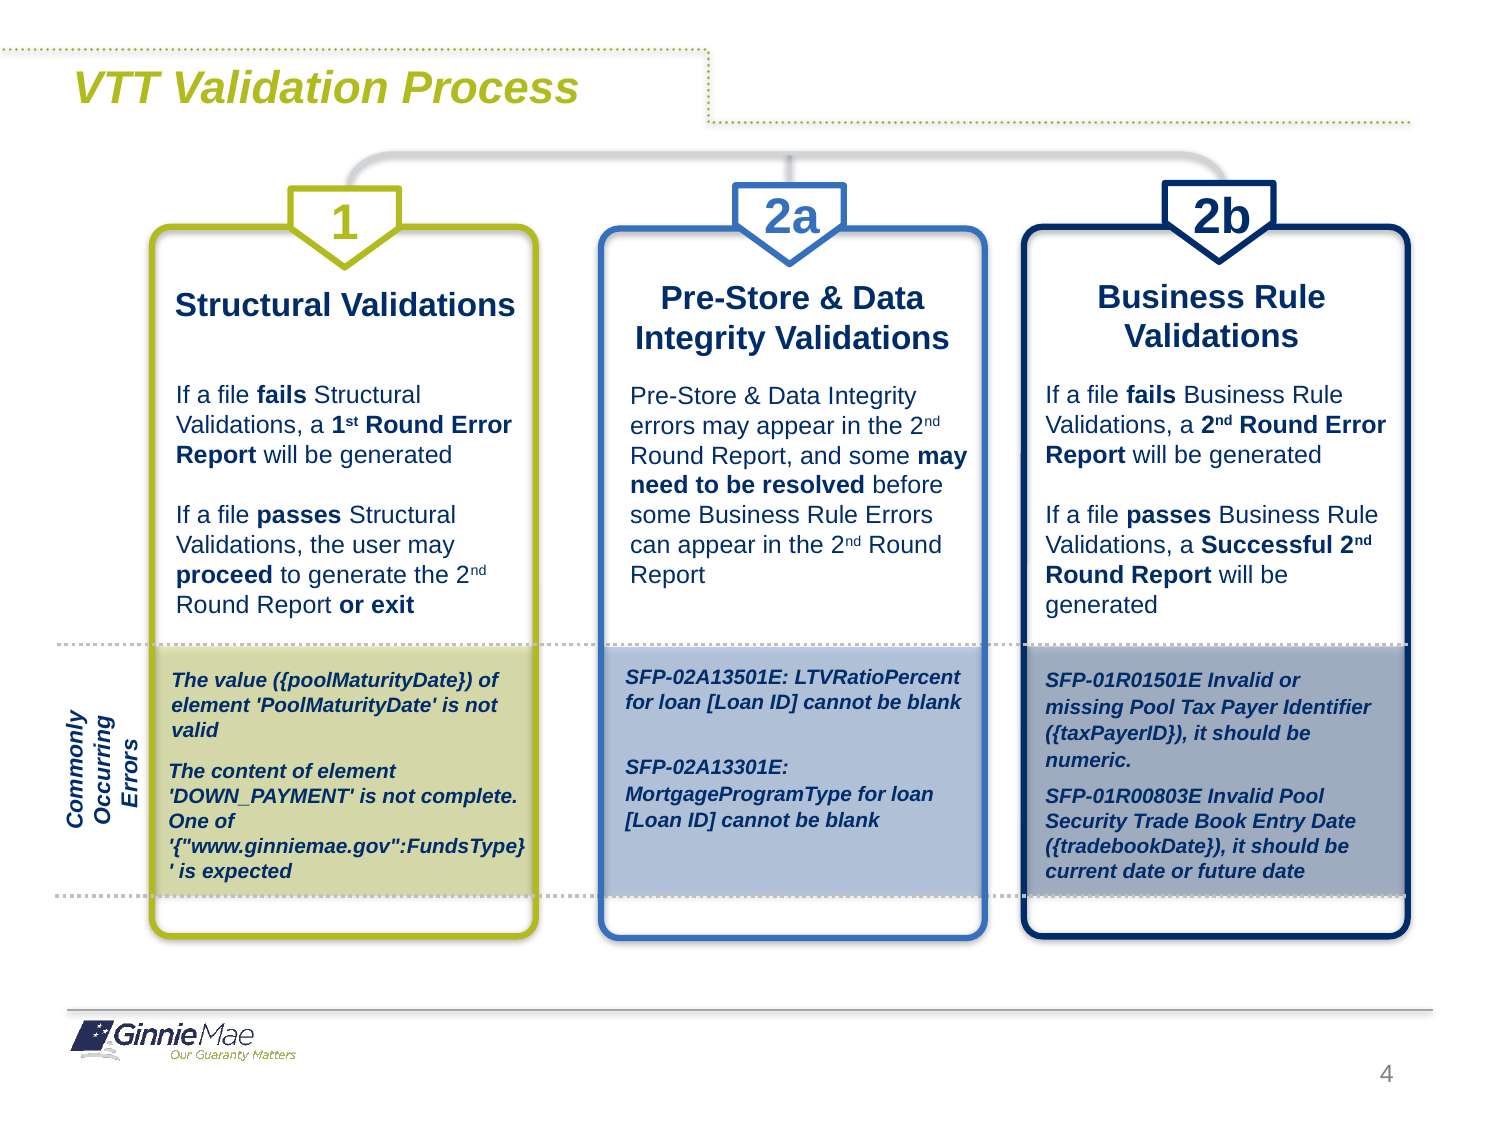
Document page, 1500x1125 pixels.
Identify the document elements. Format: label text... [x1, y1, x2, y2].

title VTT Validation Process [57, 58, 1352, 113]
text_box Pre-Store & Data Integrity errors may appear in the 2nd Round Report, and some may need to be resolved before some Business Rule Errors can appear in the 2nd Round Report [615, 371, 986, 597]
text_box [600, 227, 986, 643]
text_box SFP-01R01501E Invalid or missing Pool Tax Payer Identifier ({taxPayerID}), it should be numeric. [1030, 657, 1390, 775]
text_box 2b [1189, 179, 1298, 248]
text_box [151, 226, 537, 283]
text_box Pre-Store & Data Integrity Validations [615, 276, 970, 356]
text_box 2a [760, 179, 831, 248]
text_box [151, 324, 537, 643]
text_box The content of element 'DOWN_PAYMENT' is not complete. One of '{"www.ginniemae.gov":FundsType}' is expected [153, 749, 542, 890]
text_box [600, 904, 986, 939]
text_box [1023, 226, 1409, 643]
text_box [396, 186, 402, 233]
picture [57, 1005, 308, 1073]
text_box [763, 248, 816, 266]
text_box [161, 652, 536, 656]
text_box 1 [326, 185, 396, 254]
text_box [1196, 248, 1242, 264]
text_box [1023, 652, 1409, 938]
text_box If a file fails Business Rule Validations, a 2nd Round Error Report will be generated If a file passes Business Rule Validations, a Successful 2nd Round Report will be generated [1030, 371, 1409, 656]
text_box [151, 904, 537, 938]
text_box [733, 183, 760, 246]
text_box [288, 186, 367, 270]
text_box [831, 183, 846, 237]
text_box [600, 652, 986, 895]
text_box Business Rule Validations [1034, 274, 1390, 355]
text_box Commonly Occurring Errors [52, 667, 150, 874]
text_box 4 [1071, 1042, 1409, 1103]
text_box If a file fails Structural Validations, a 1st Round Error Report will be generated If a file passes Structural Validations, the user may proceed to generate the 2nd Round Report or exit [161, 371, 536, 643]
text_box Structural Validations [87, 283, 595, 324]
text_box [151, 652, 537, 895]
text_box SFP-01R00803E Invalid Pool Security Trade Book Entry Date ({tradebookDate}), it should be current date or future date [1030, 775, 1407, 890]
text_box [347, 151, 1226, 186]
text_box [1162, 180, 1189, 243]
